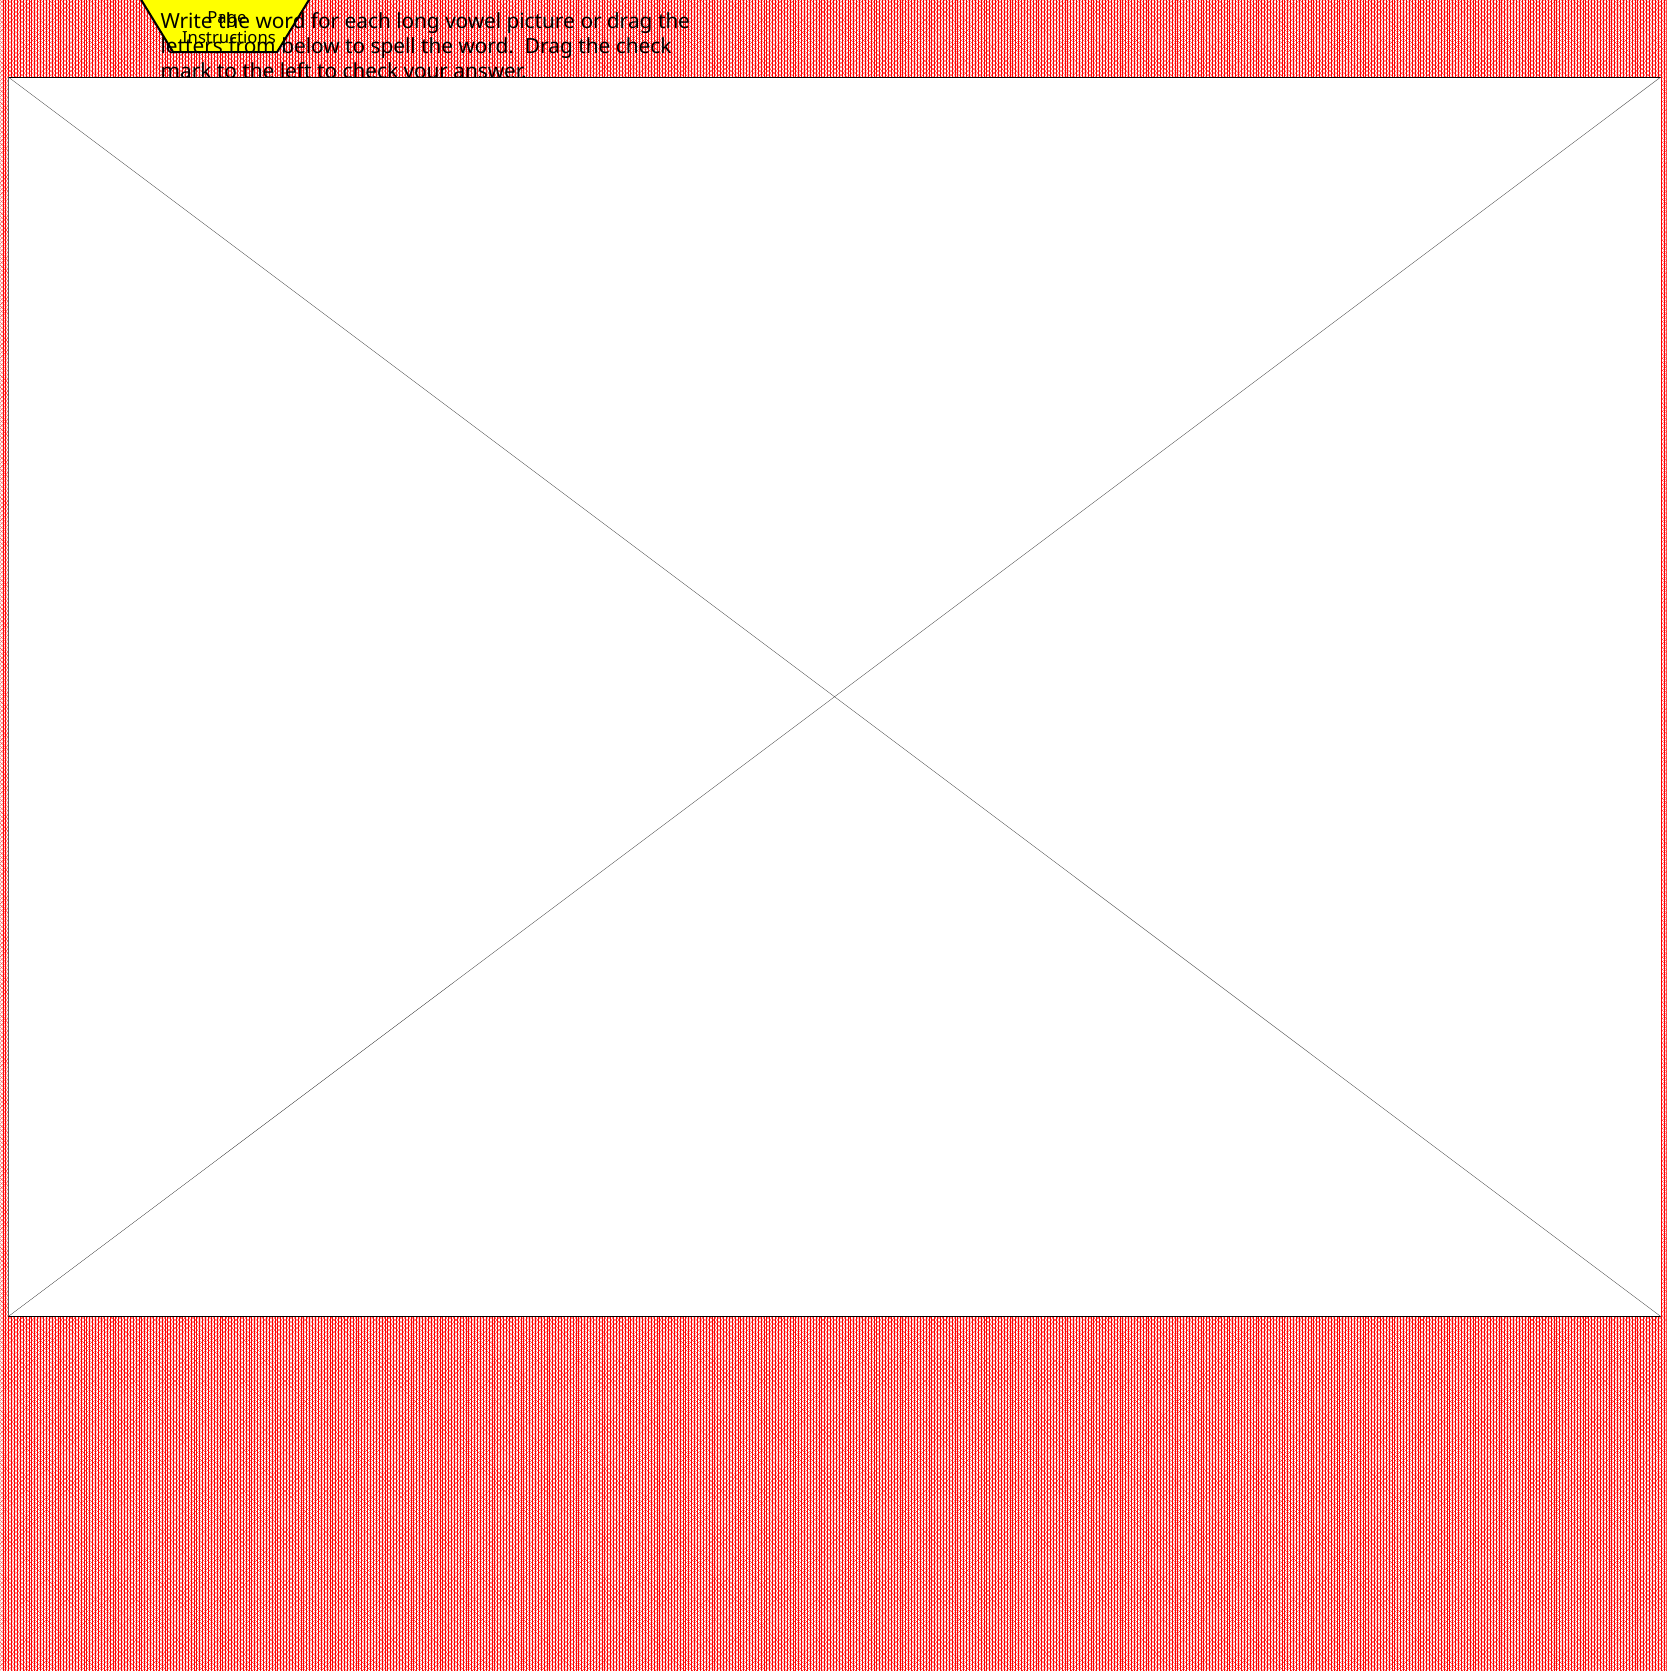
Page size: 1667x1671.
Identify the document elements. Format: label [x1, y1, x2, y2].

text_box [138, 0, 730, 77]
